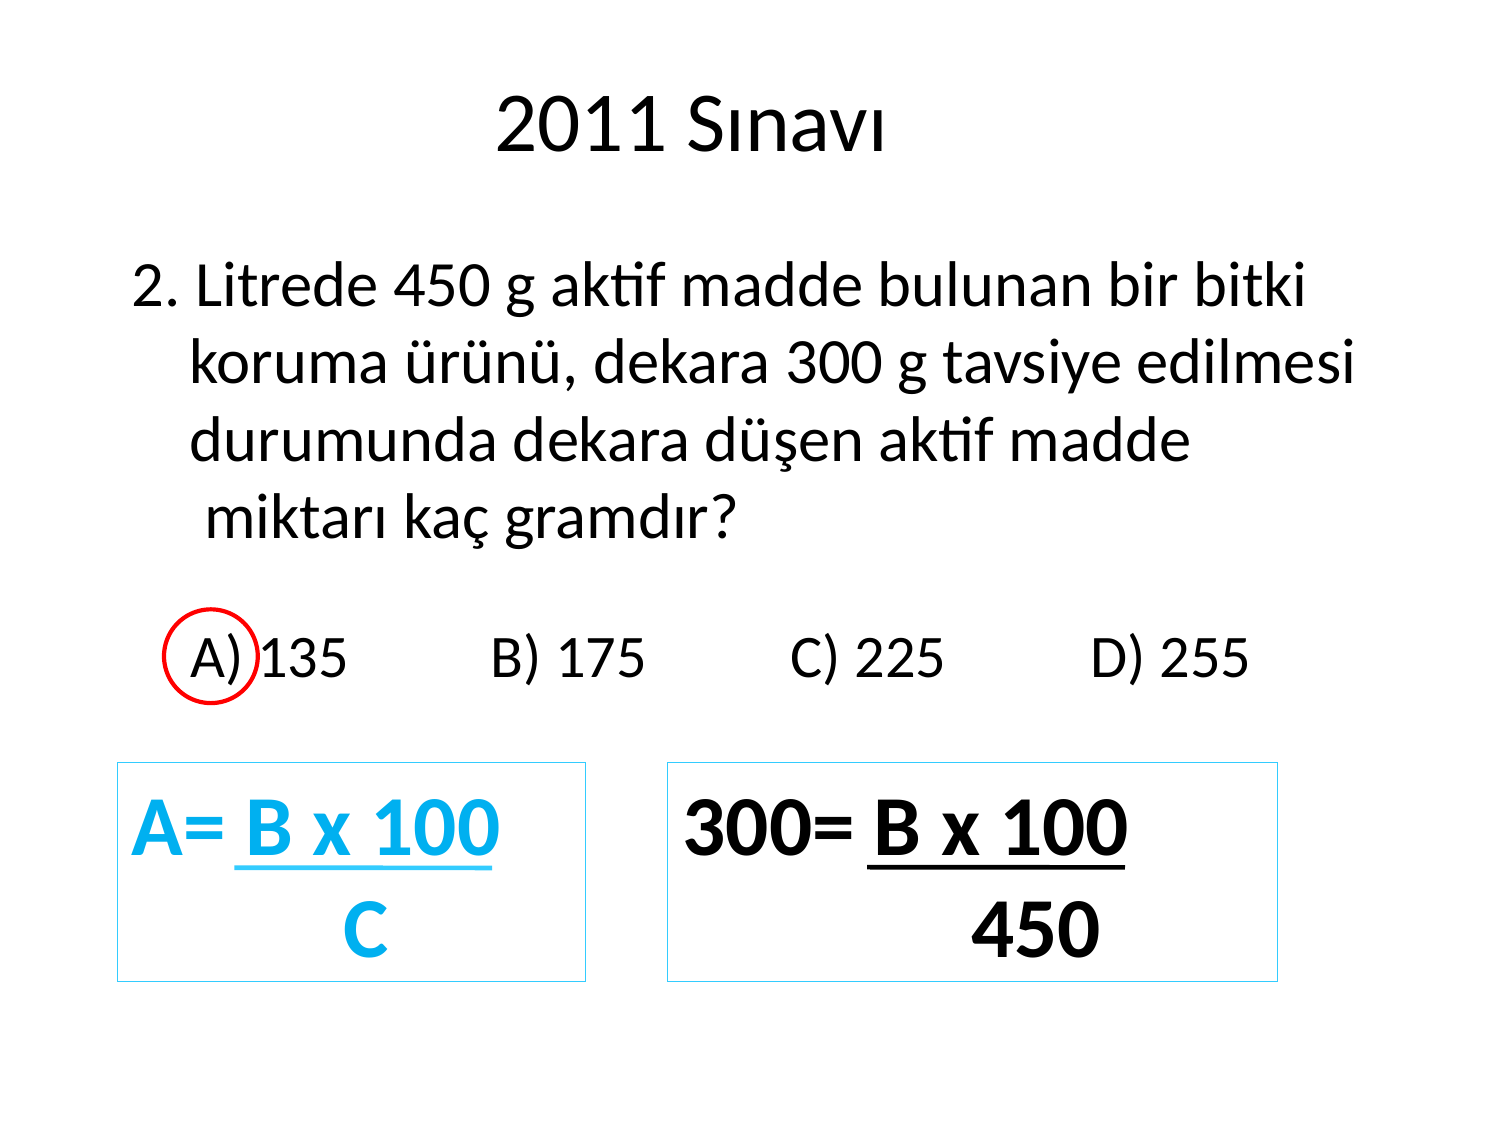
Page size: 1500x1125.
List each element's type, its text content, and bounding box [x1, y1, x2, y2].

text_box [161, 622, 175, 690]
text_box 2. Litrede 450 g aktif madde bulunan bir bitki koruma ürünü, dekara 300 g tavsiye edilmesi durumunda dekara düşen aktif madde miktarı kaç gramdır? [117, 234, 1395, 559]
text_box 2011 Sınavı [468, 58, 914, 176]
text_box A) 135 B) 175 C) 225 D) 255 [175, 609, 1372, 697]
text_box [183, 697, 239, 706]
text_box 300= B x 100 450 [667, 762, 1278, 982]
text_box A= B x 100 C [117, 762, 586, 982]
